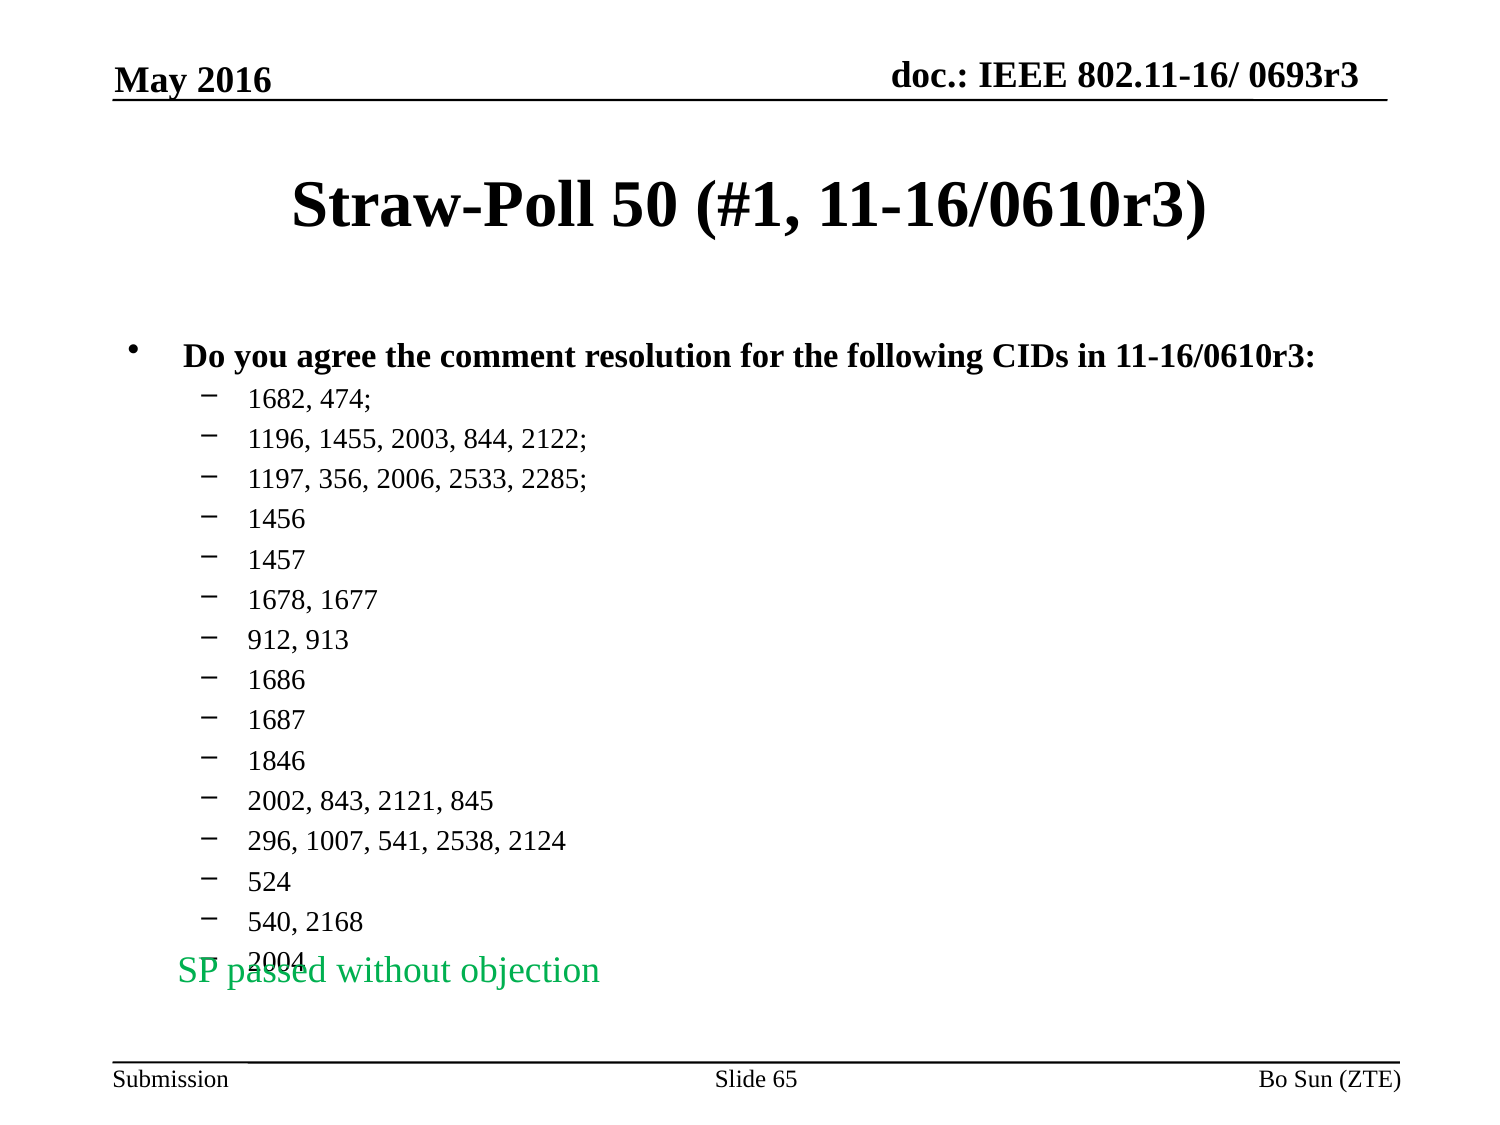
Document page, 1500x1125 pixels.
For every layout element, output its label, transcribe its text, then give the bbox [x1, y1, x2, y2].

slide_number Slide 65 [712, 1061, 800, 1093]
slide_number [114, 54, 274, 101]
list Do you agree the comment resolution for the following CIDs in 11-16/0610r3: 1682, 474; 1196, 1455, 2003, 844, 2122; 1197, 356, 2006, 2533, 2285; 1456 1457 1678, 1677 912, 913 1686 1687 1846 2002, 843, 2121, 845 296, 1007, 541, 2538, 2124 524 540, 2168 2004 [112, 324, 1388, 1000]
text_box SP passed without objection [162, 937, 725, 998]
title Straw-Poll 50 (#1, 11-16/0610r3) [112, 112, 1388, 288]
footer Bo Sun (ZTE) [1256, 1061, 1402, 1093]
